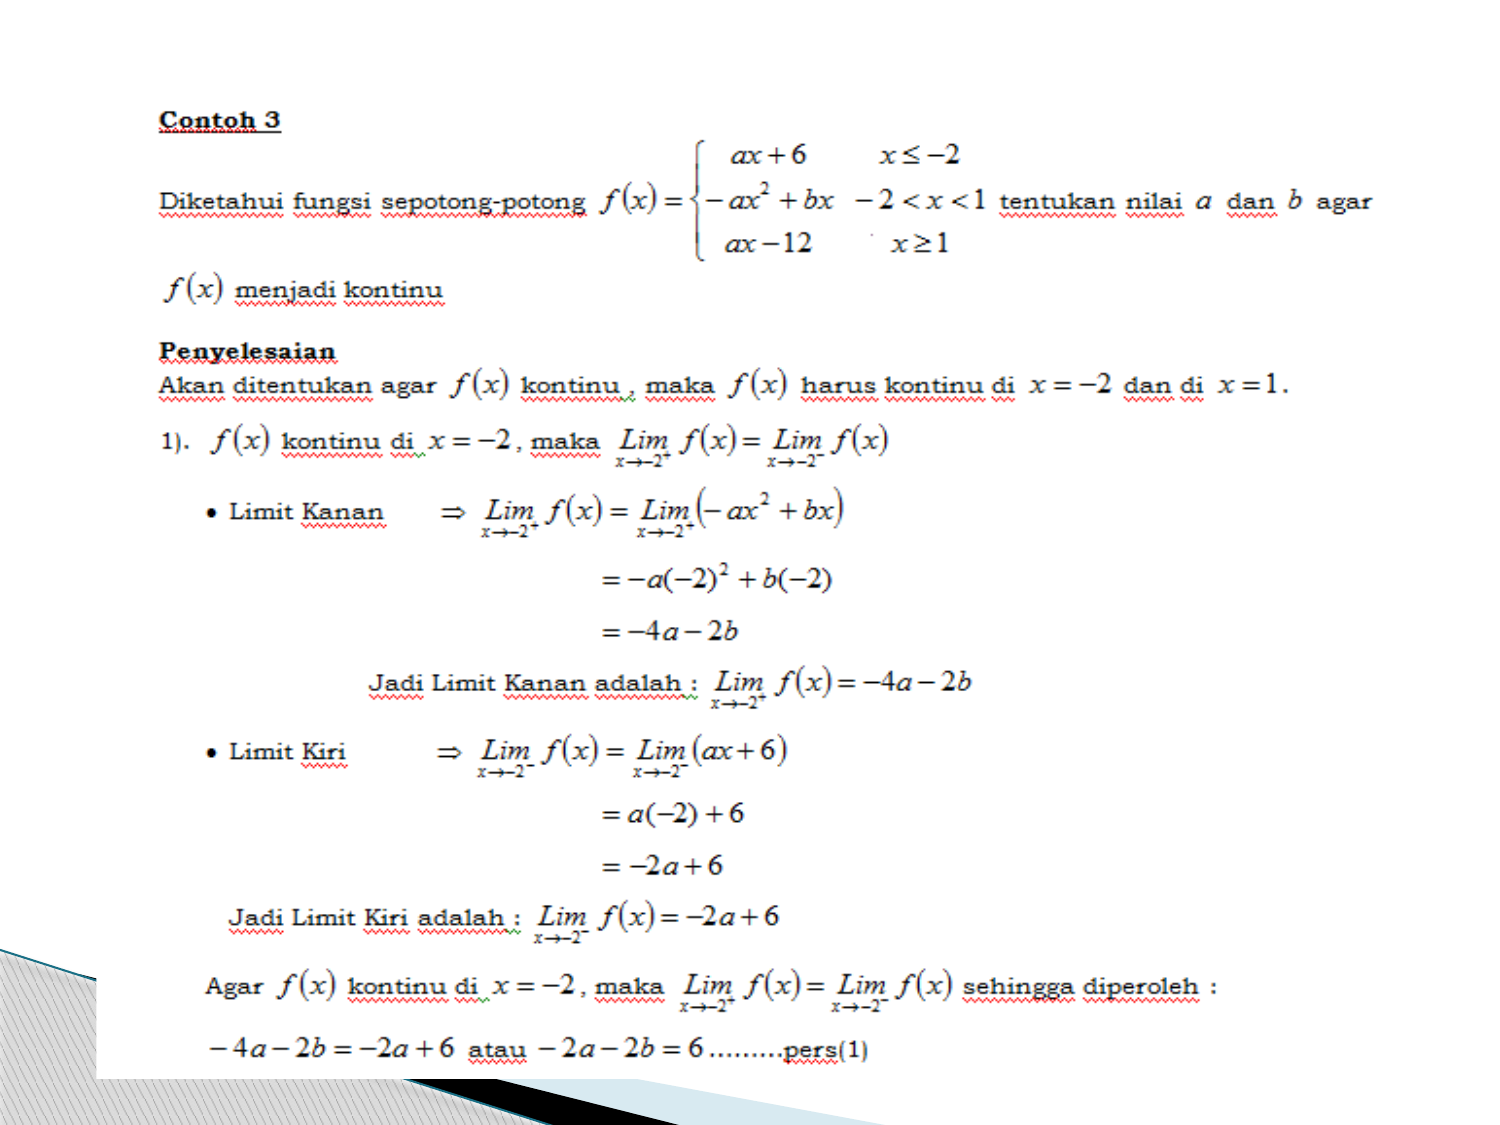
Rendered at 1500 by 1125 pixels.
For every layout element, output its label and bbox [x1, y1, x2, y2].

list [95, 74, 1401, 1079]
